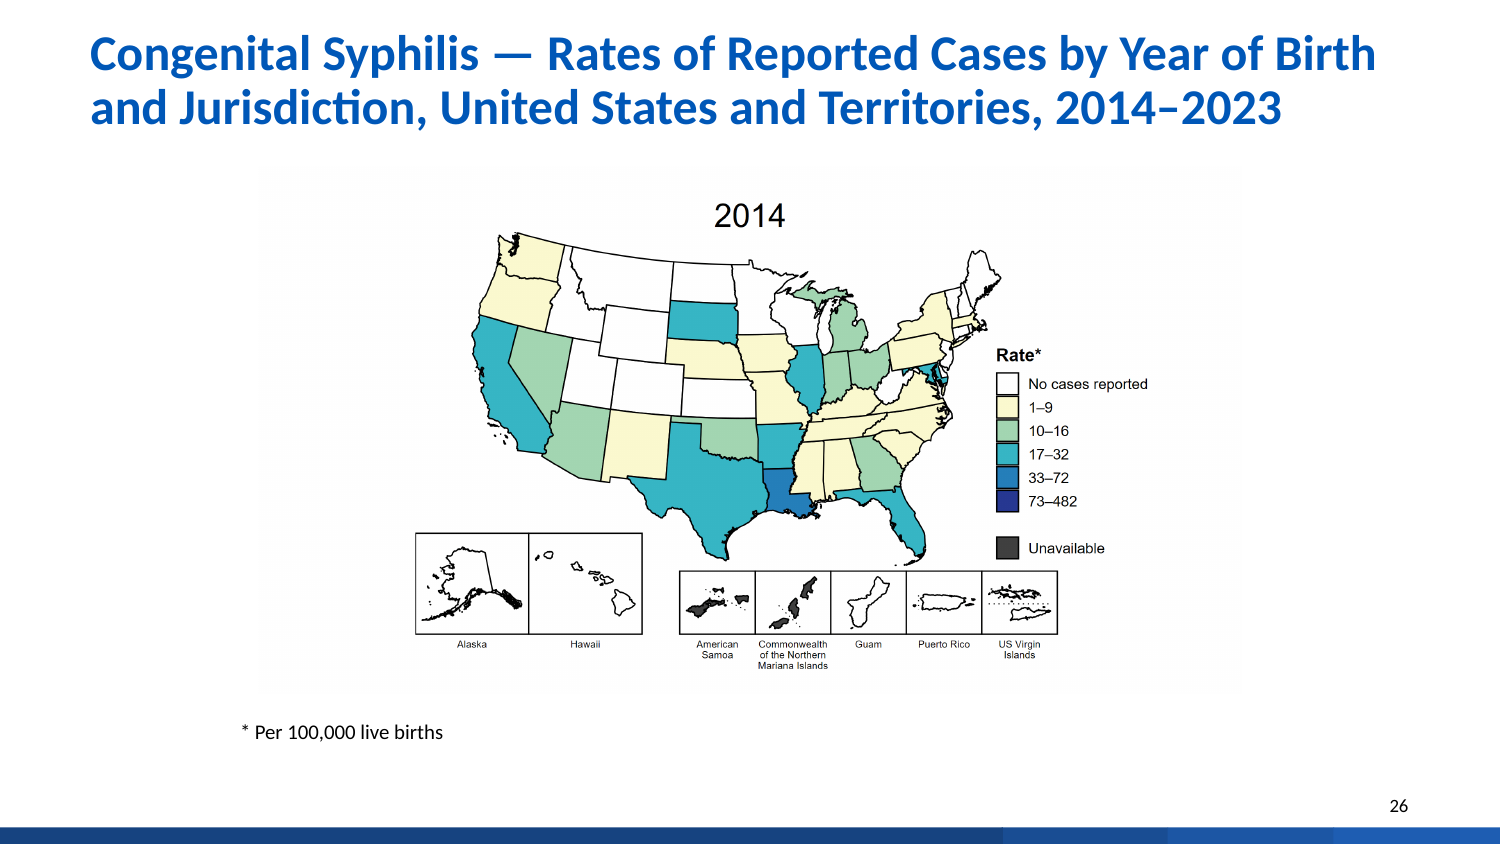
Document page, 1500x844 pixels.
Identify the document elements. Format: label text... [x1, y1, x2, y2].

picture [258, 166, 1242, 694]
list * Per 100,000 live births [225, 714, 1275, 820]
title Congenital Syphilis — Rates of Reported Cases by Year of Birth and Jurisdiction, United States and Territories, 2014–2023 [75, 19, 1425, 144]
